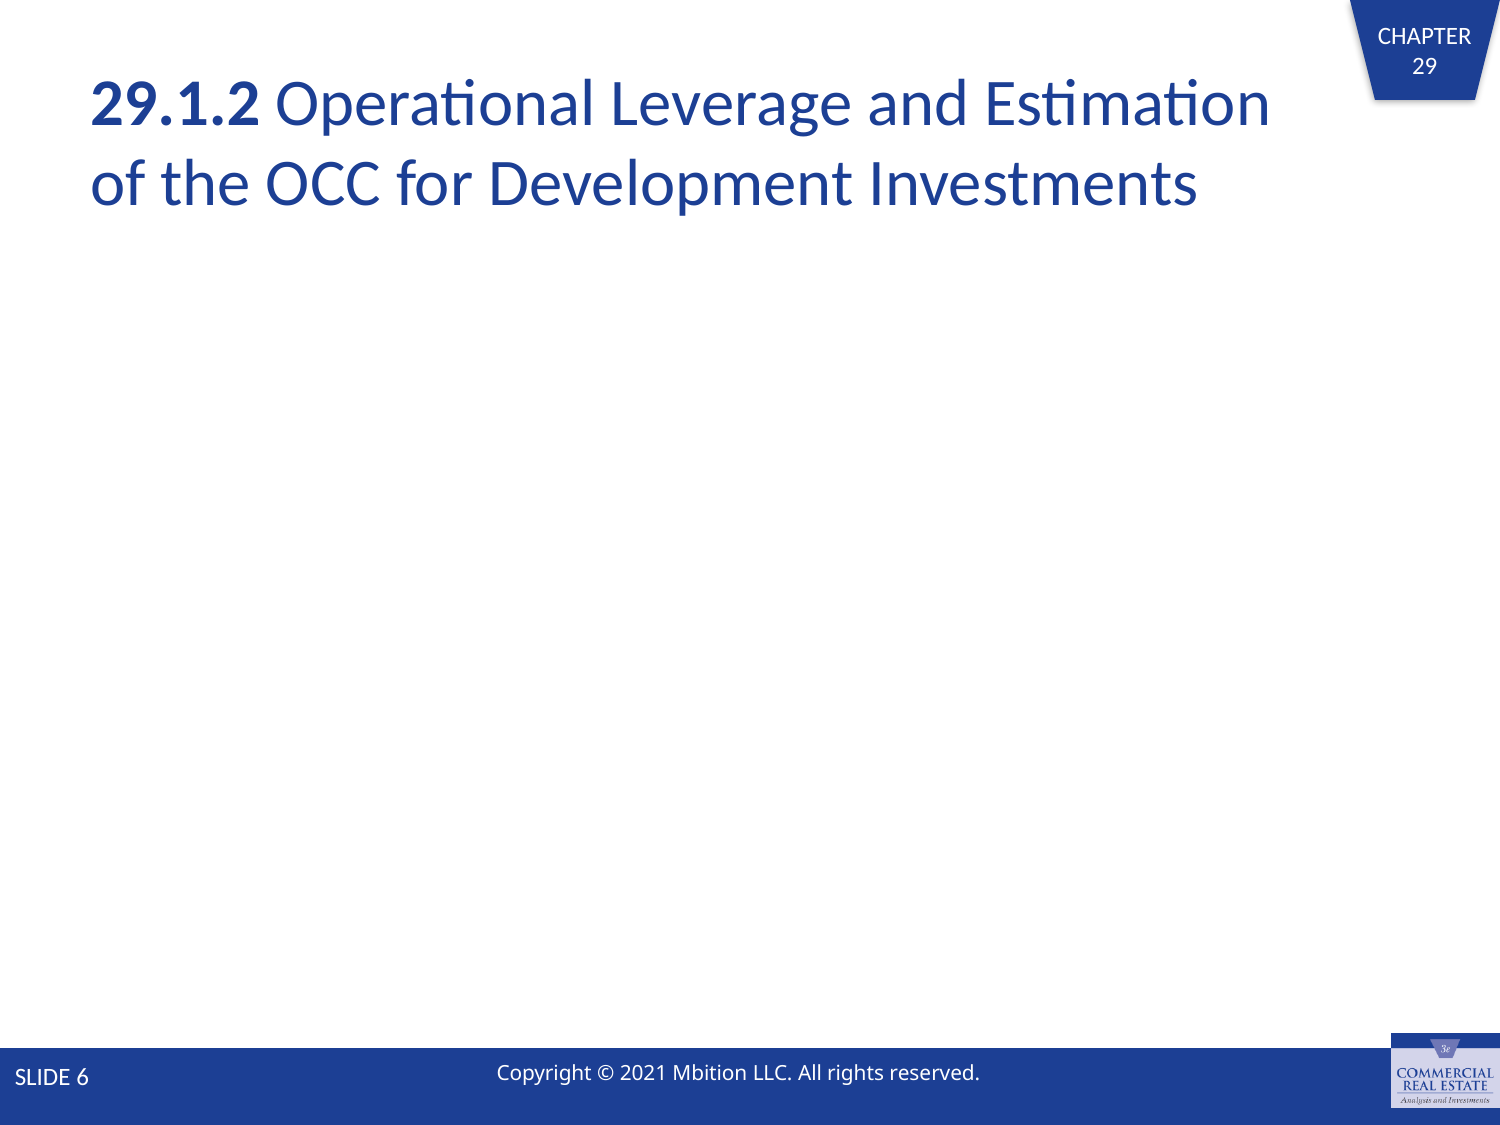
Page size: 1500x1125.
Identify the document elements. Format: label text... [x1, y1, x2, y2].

picture [1391, 1033, 1500, 1108]
slide_number SLIDE 6 [0, 1052, 350, 1113]
title 29.1.2 Operational Leverage and Estimation of the OCC for Development Investments [75, 45, 1350, 233]
